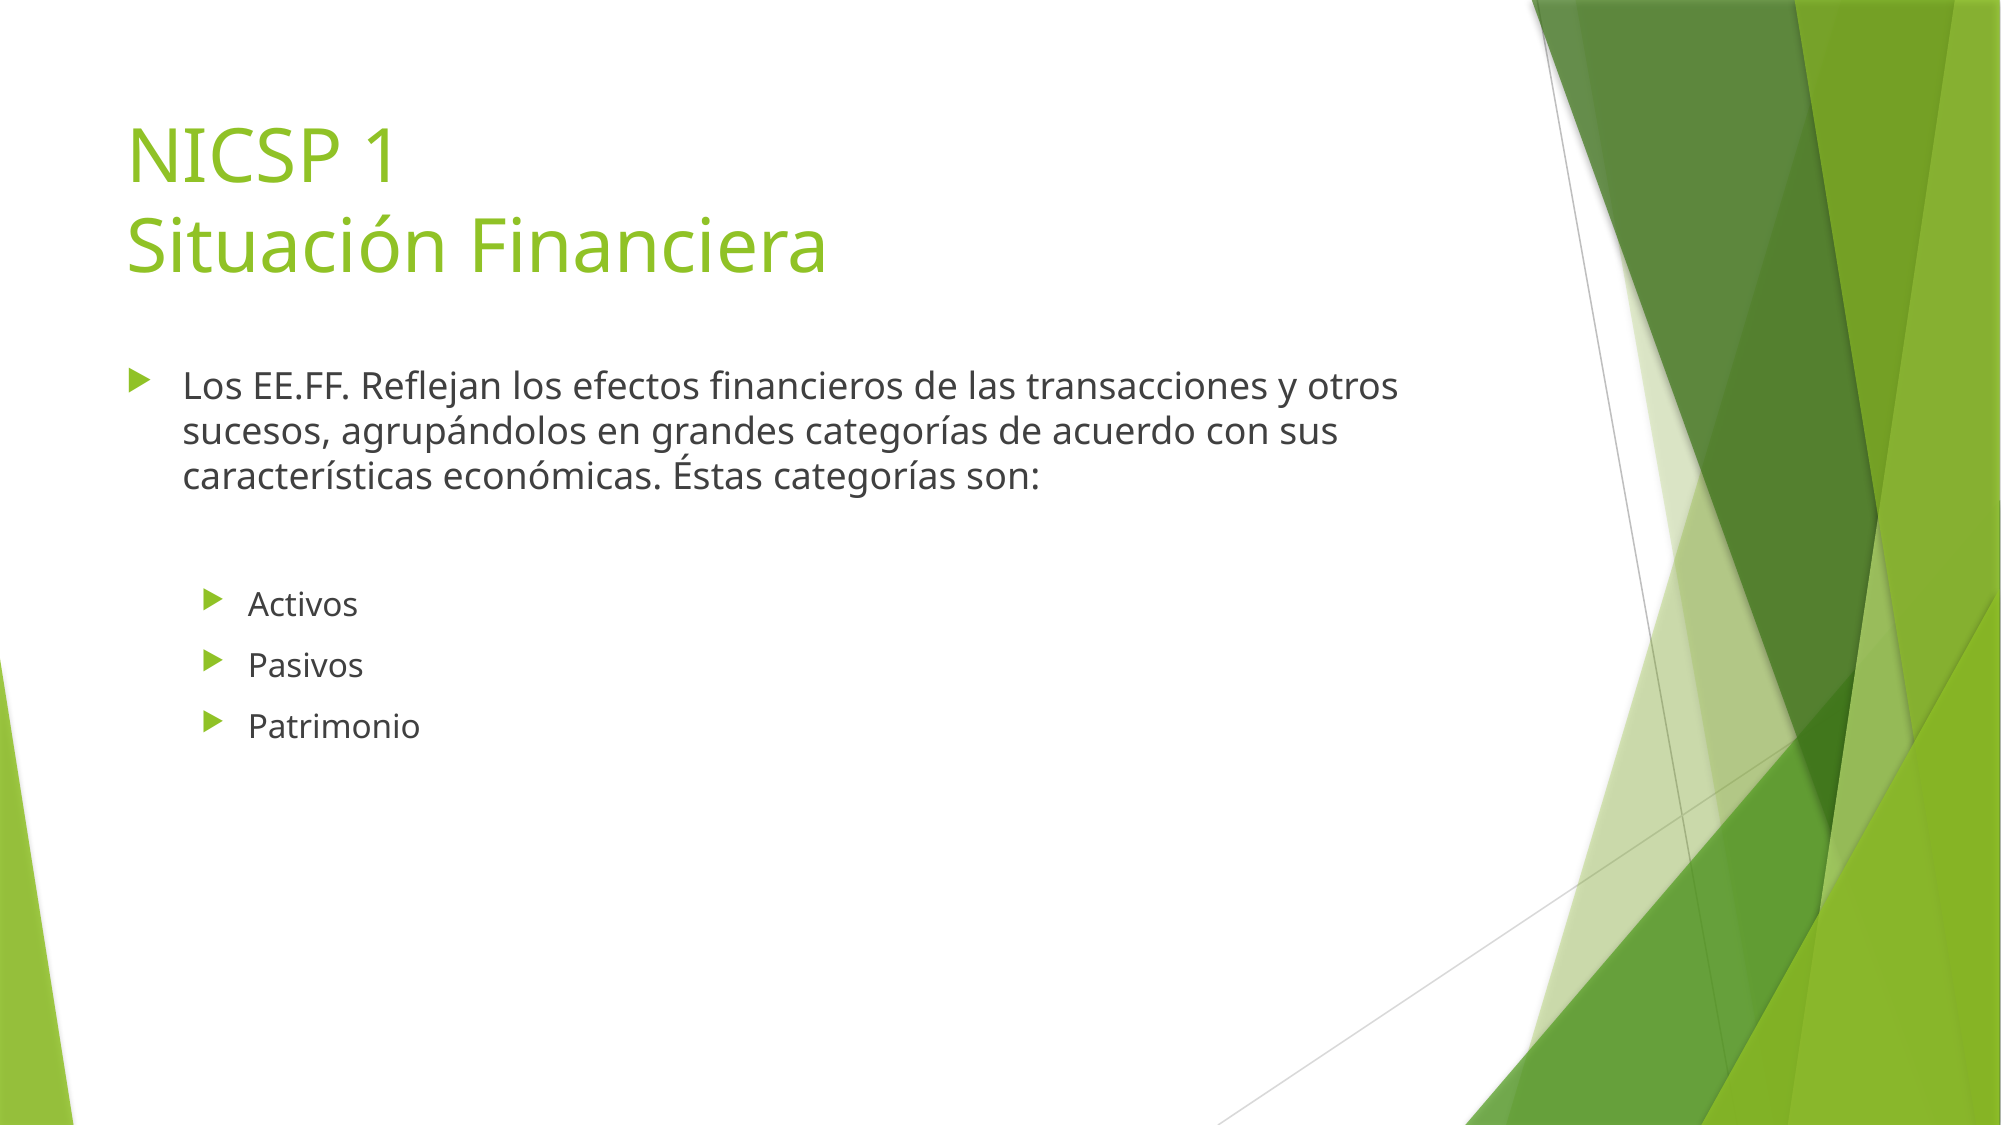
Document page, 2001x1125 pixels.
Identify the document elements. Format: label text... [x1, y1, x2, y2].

title NICSP 1 Situación Financiera [111, 99, 1522, 317]
list Los EE.FF. Reflejan los efectos financieros de las transacciones y otros sucesos, agrupándolos en grandes categorías de acuerdo con sus características económicas. Éstas categorías son: Activos Pasivos Patrimonio [111, 354, 1522, 992]
